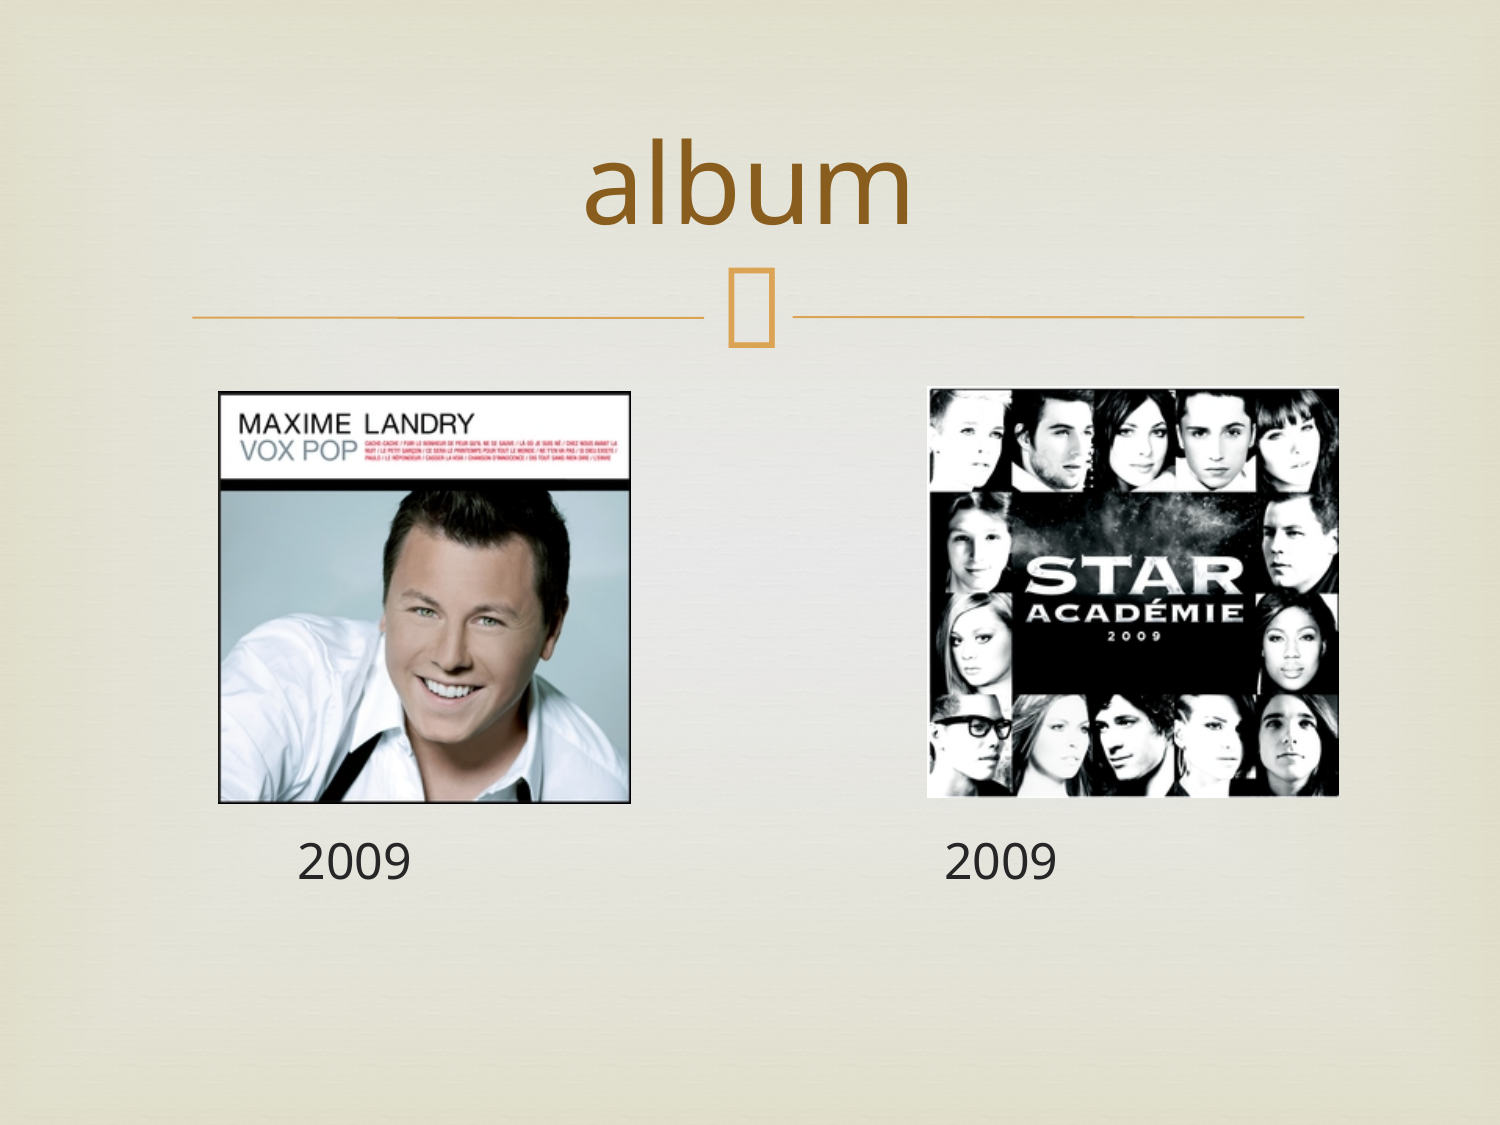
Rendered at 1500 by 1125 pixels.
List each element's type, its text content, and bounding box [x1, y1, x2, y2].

picture [217, 390, 632, 805]
list 2009 2009 [75, 822, 1425, 1005]
title album [112, 93, 1386, 267]
picture [926, 386, 1339, 799]
